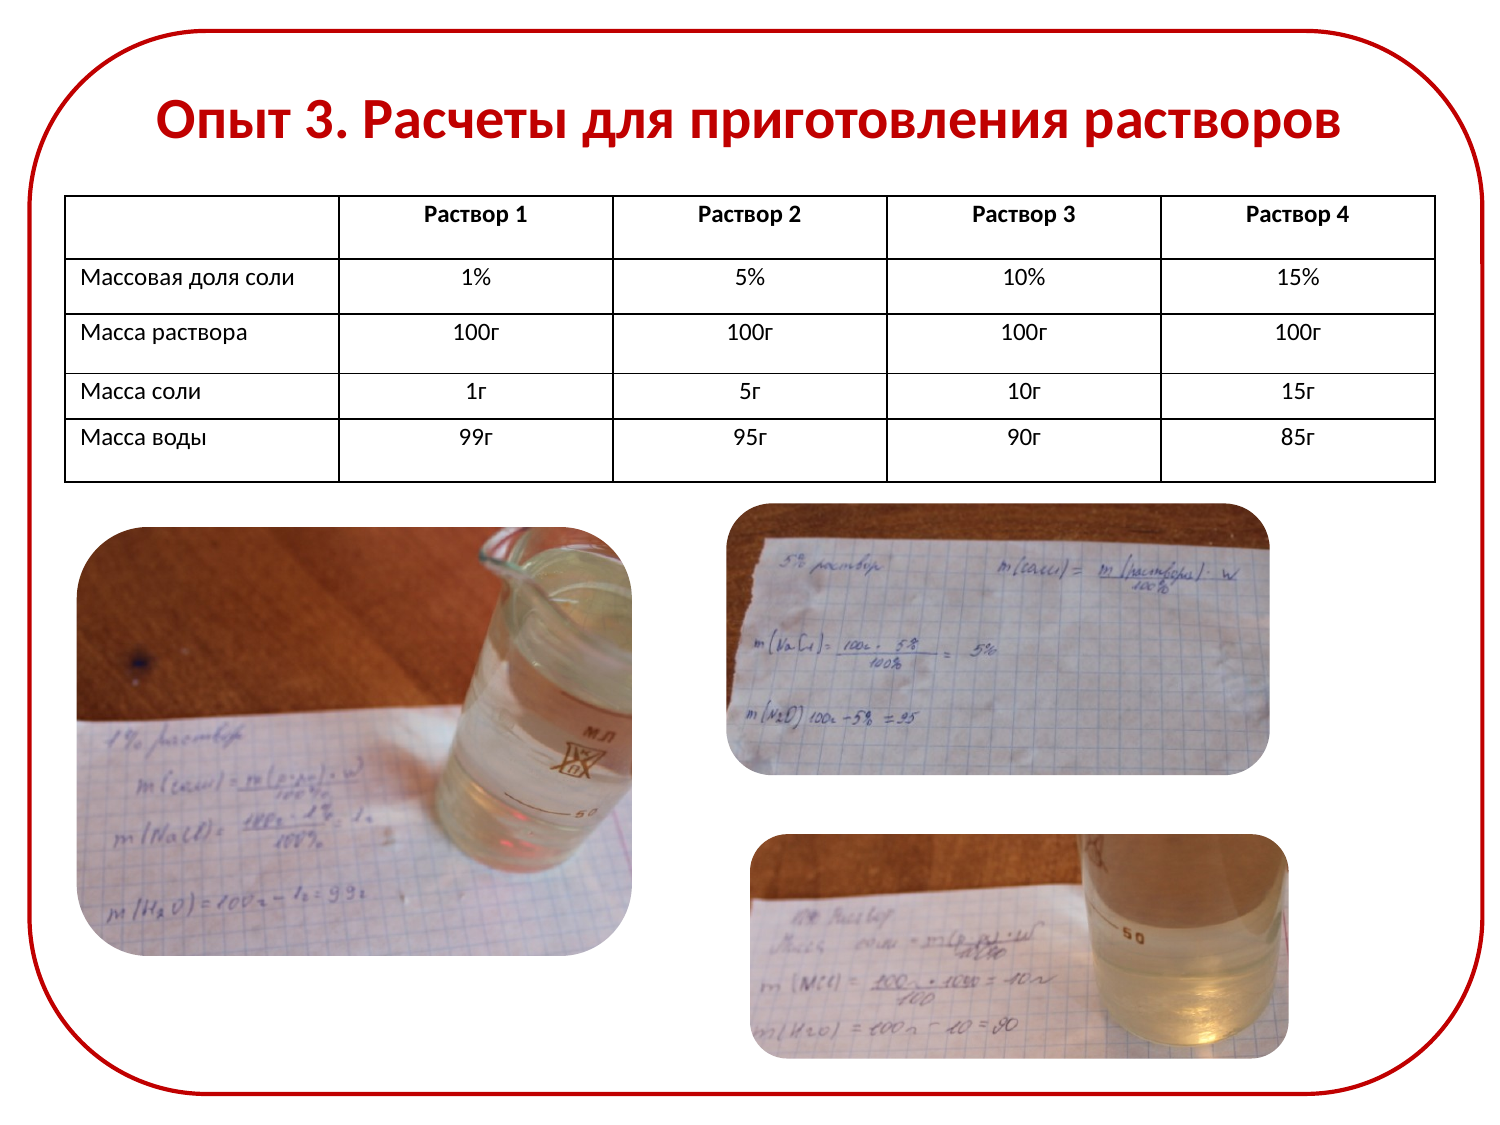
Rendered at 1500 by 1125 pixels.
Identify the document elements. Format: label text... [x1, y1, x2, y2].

table_cell Массовая доля соли [66, 260, 338, 313]
table_cell 15% [1162, 260, 1434, 313]
picture [749, 833, 1289, 1059]
picture [726, 503, 1270, 776]
table_cell 85г [1162, 420, 1434, 481]
table_cell 95г [614, 420, 886, 481]
table_cell Масса раствора [66, 315, 338, 373]
table_cell 100г [888, 315, 1160, 373]
table_header Раствор 2 [614, 197, 886, 258]
table_cell Масса соли [66, 374, 338, 418]
table_cell 100г [614, 315, 886, 373]
table_header [66, 197, 338, 258]
table_cell 10г [888, 374, 1160, 418]
table_header Раствор 3 [888, 197, 1160, 258]
table_cell 5г [614, 374, 886, 418]
table_cell 5% [614, 260, 886, 313]
table_cell 10% [888, 260, 1160, 313]
title Опыт 3. Расчеты для приготовления растворов [1382, 45, 1425, 73]
table_cell 90г [888, 420, 1160, 481]
table_cell 99г [340, 420, 612, 481]
table_header Раствор 4 [1162, 197, 1434, 258]
table_cell 15г [1162, 374, 1434, 418]
picture [76, 526, 633, 957]
table_cell 100г [1162, 315, 1434, 373]
table_header Раствор 1 [340, 197, 612, 258]
table_cell 100г [340, 315, 612, 373]
text_box [27, 28, 1485, 1097]
table_cell Масса воды [66, 420, 338, 481]
table_cell 1% [340, 260, 612, 313]
table_cell 1г [340, 374, 612, 418]
title Опыт 3. Расчеты для приготовления растворов [75, 45, 130, 85]
